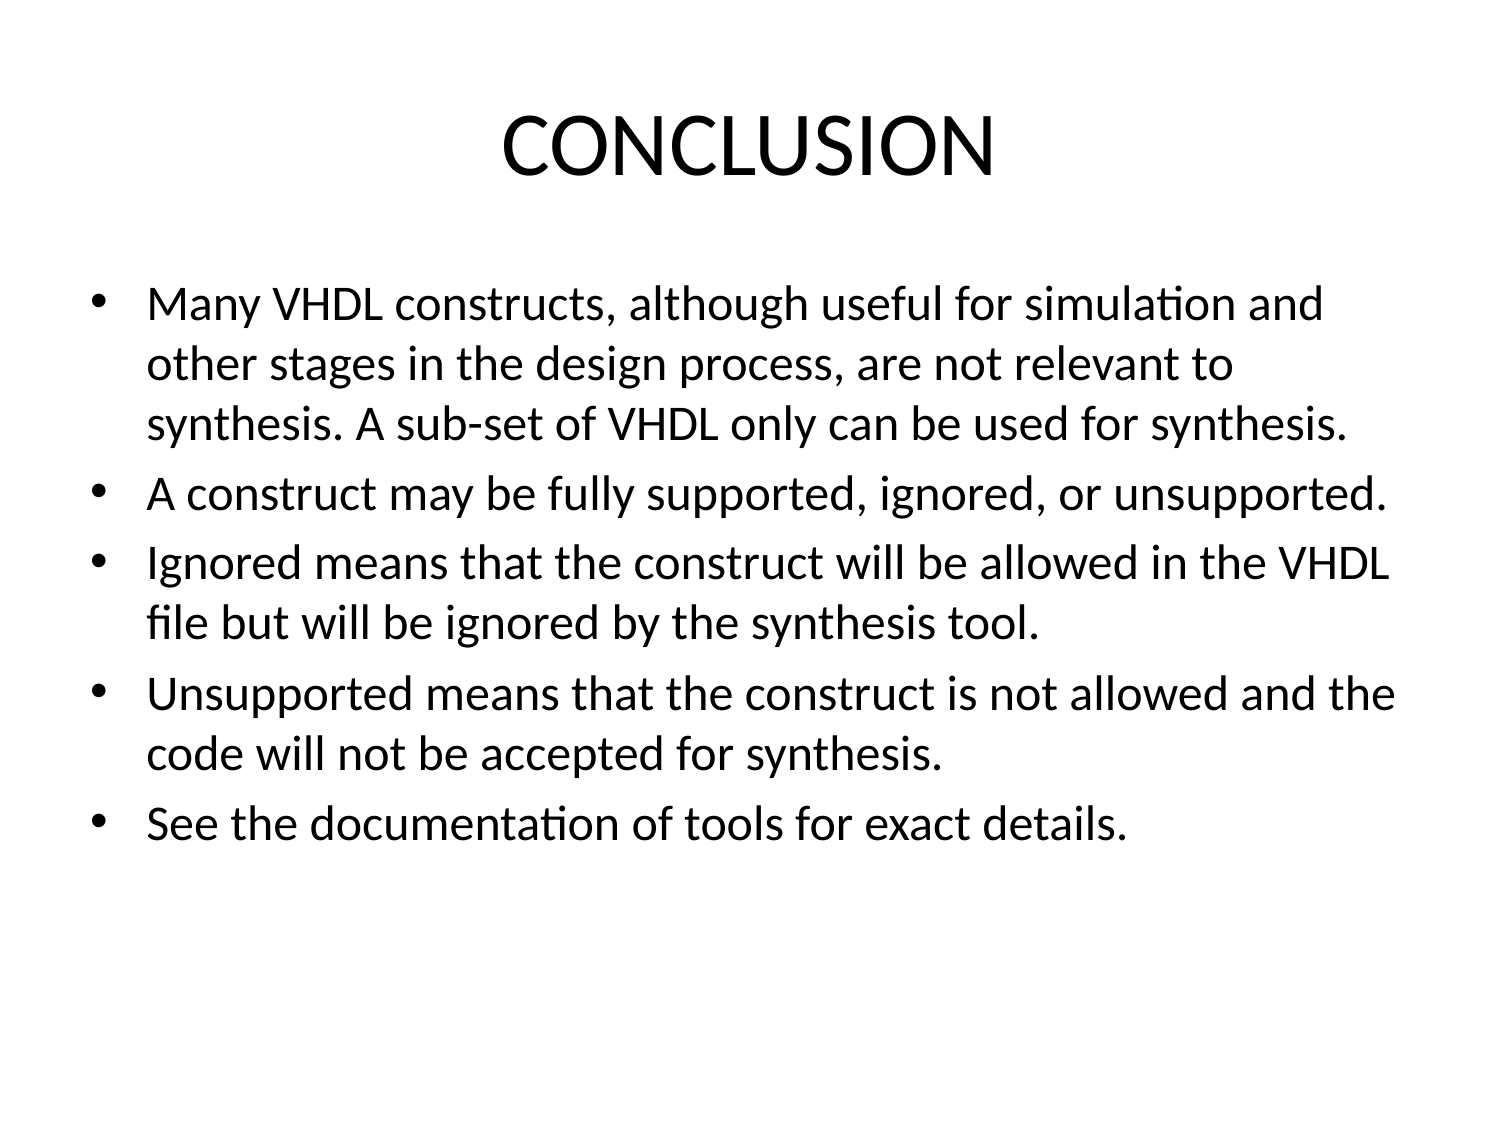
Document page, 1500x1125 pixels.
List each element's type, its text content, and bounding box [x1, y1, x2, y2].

title CONCLUSION [75, 45, 1425, 233]
list Many VHDL constructs, although useful for simulation and other stages in the design process, are not relevant to synthesis. A sub-set of VHDL only can be used for synthesis. A construct may be fully supported, ignored, or unsupported. Ignored means that the construct will be allowed in the VHDL file but will be ignored by the synthesis tool. Unsupported means that the construct is not allowed and the code will not be accepted for synthesis. See the documentation of tools for exact details. [75, 262, 1425, 1005]
